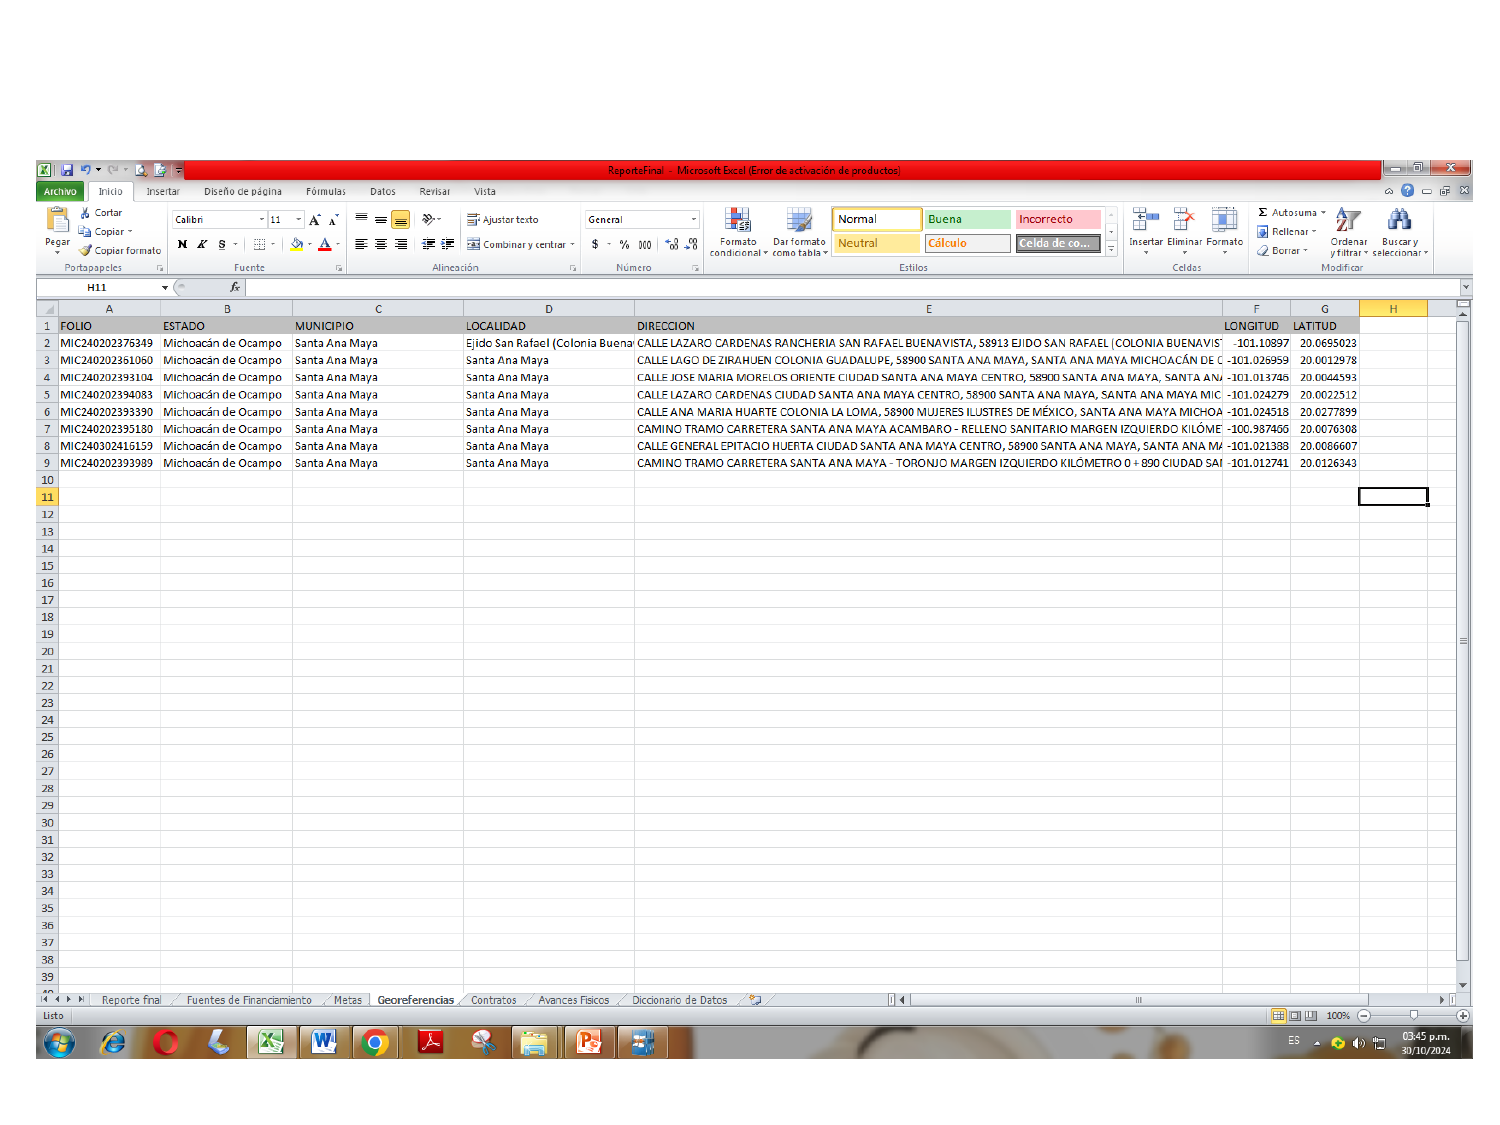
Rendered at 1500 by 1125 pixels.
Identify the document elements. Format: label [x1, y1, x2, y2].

picture [36, 160, 1474, 1059]
